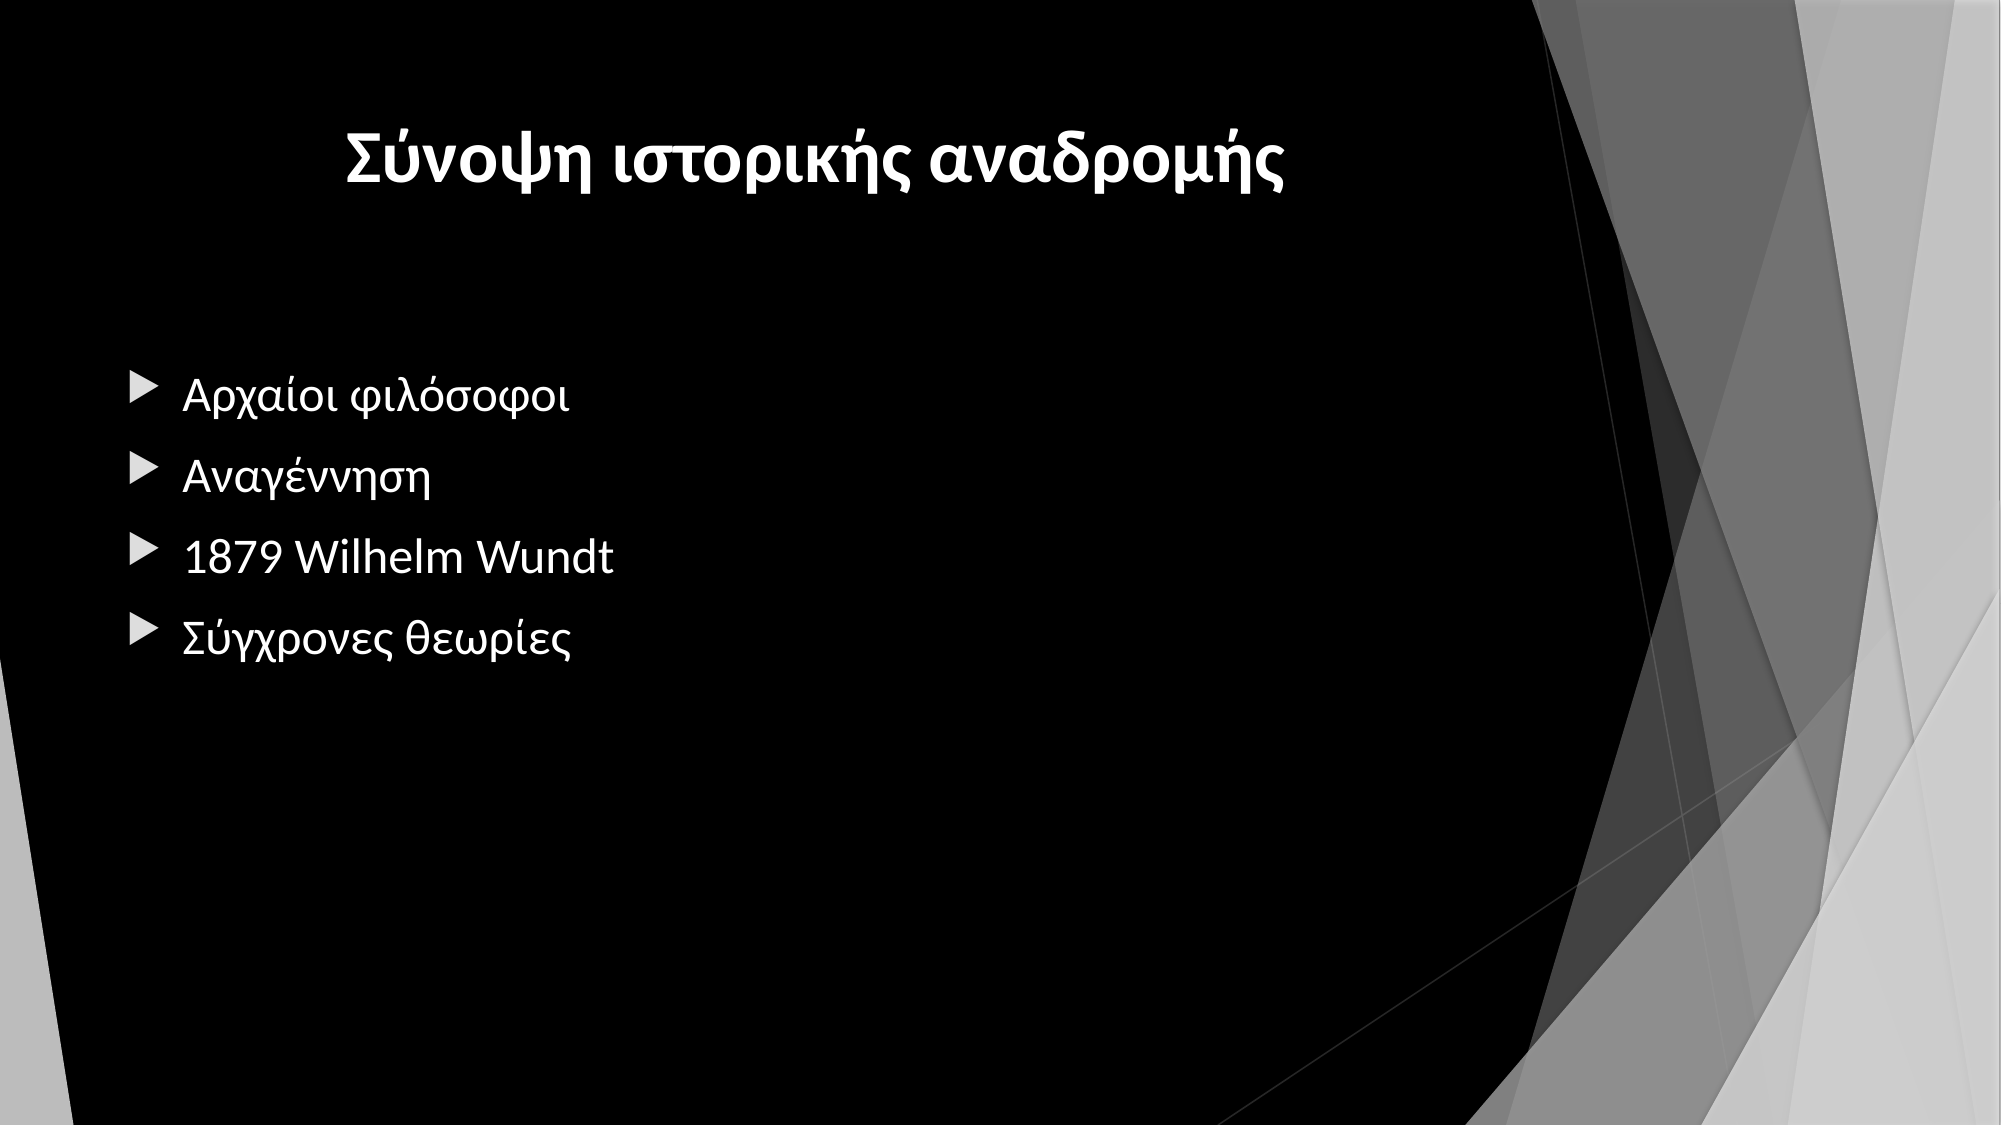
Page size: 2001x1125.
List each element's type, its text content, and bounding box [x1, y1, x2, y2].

list Αρχαίοι φιλόσοφοι Αναγέννηση 1879 Wilhelm Wundt Σύγχρονες θεωρίες [111, 354, 1522, 992]
title Σύνοψη ιστορικής αναδρομής [111, 99, 1522, 317]
